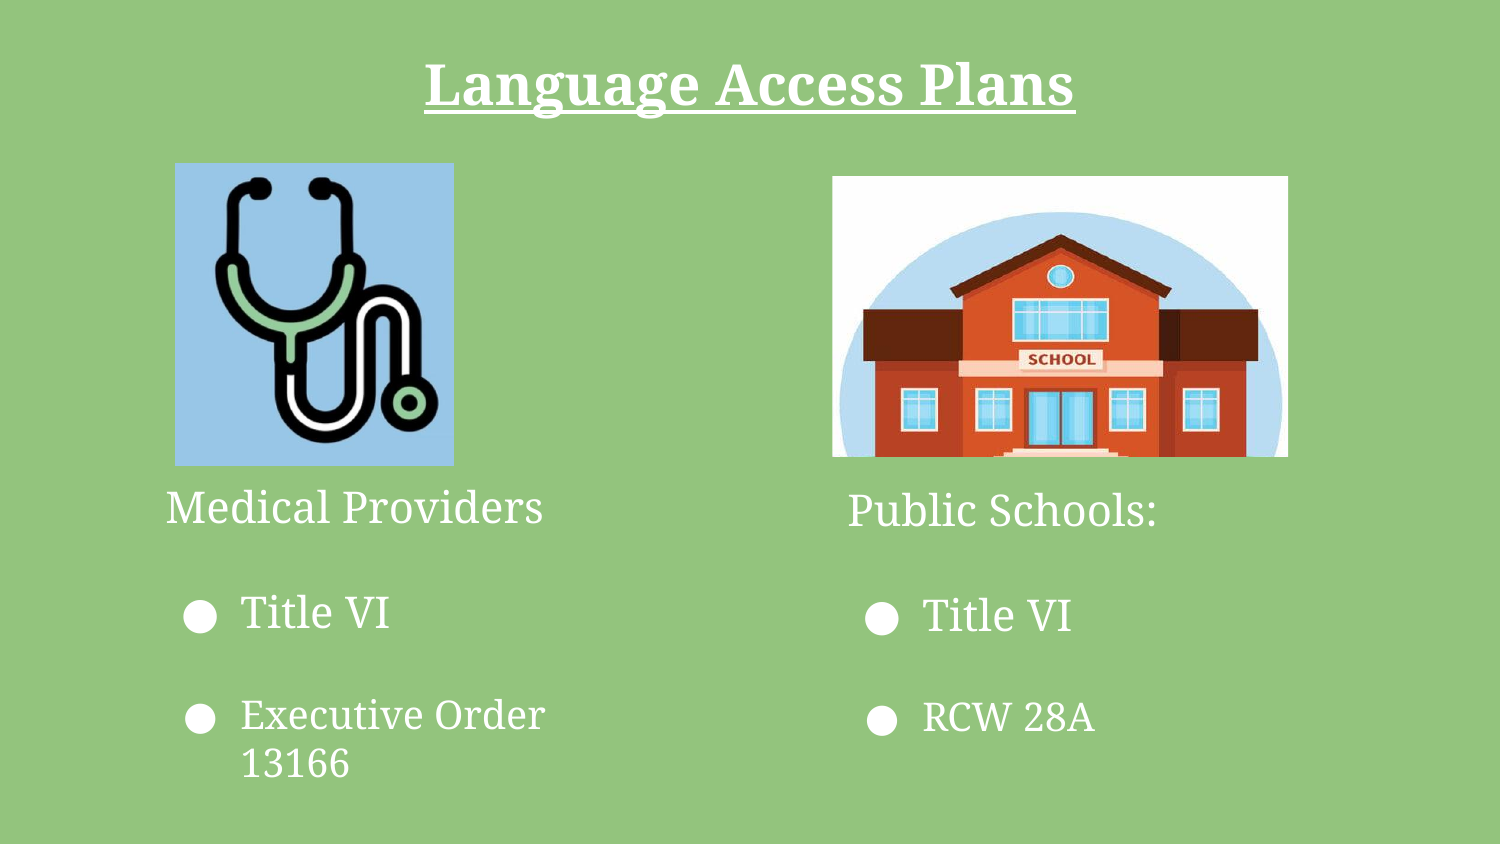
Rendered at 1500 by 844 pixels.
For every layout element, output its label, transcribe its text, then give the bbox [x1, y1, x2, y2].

picture [831, 176, 1289, 457]
picture [175, 163, 454, 466]
text_box Public Schools: Title VI RCW 28A [832, 467, 1310, 803]
text_box Medical Providers Title VI Executive Order 13166 [150, 465, 681, 844]
title Language Access Plans [385, 34, 1115, 164]
